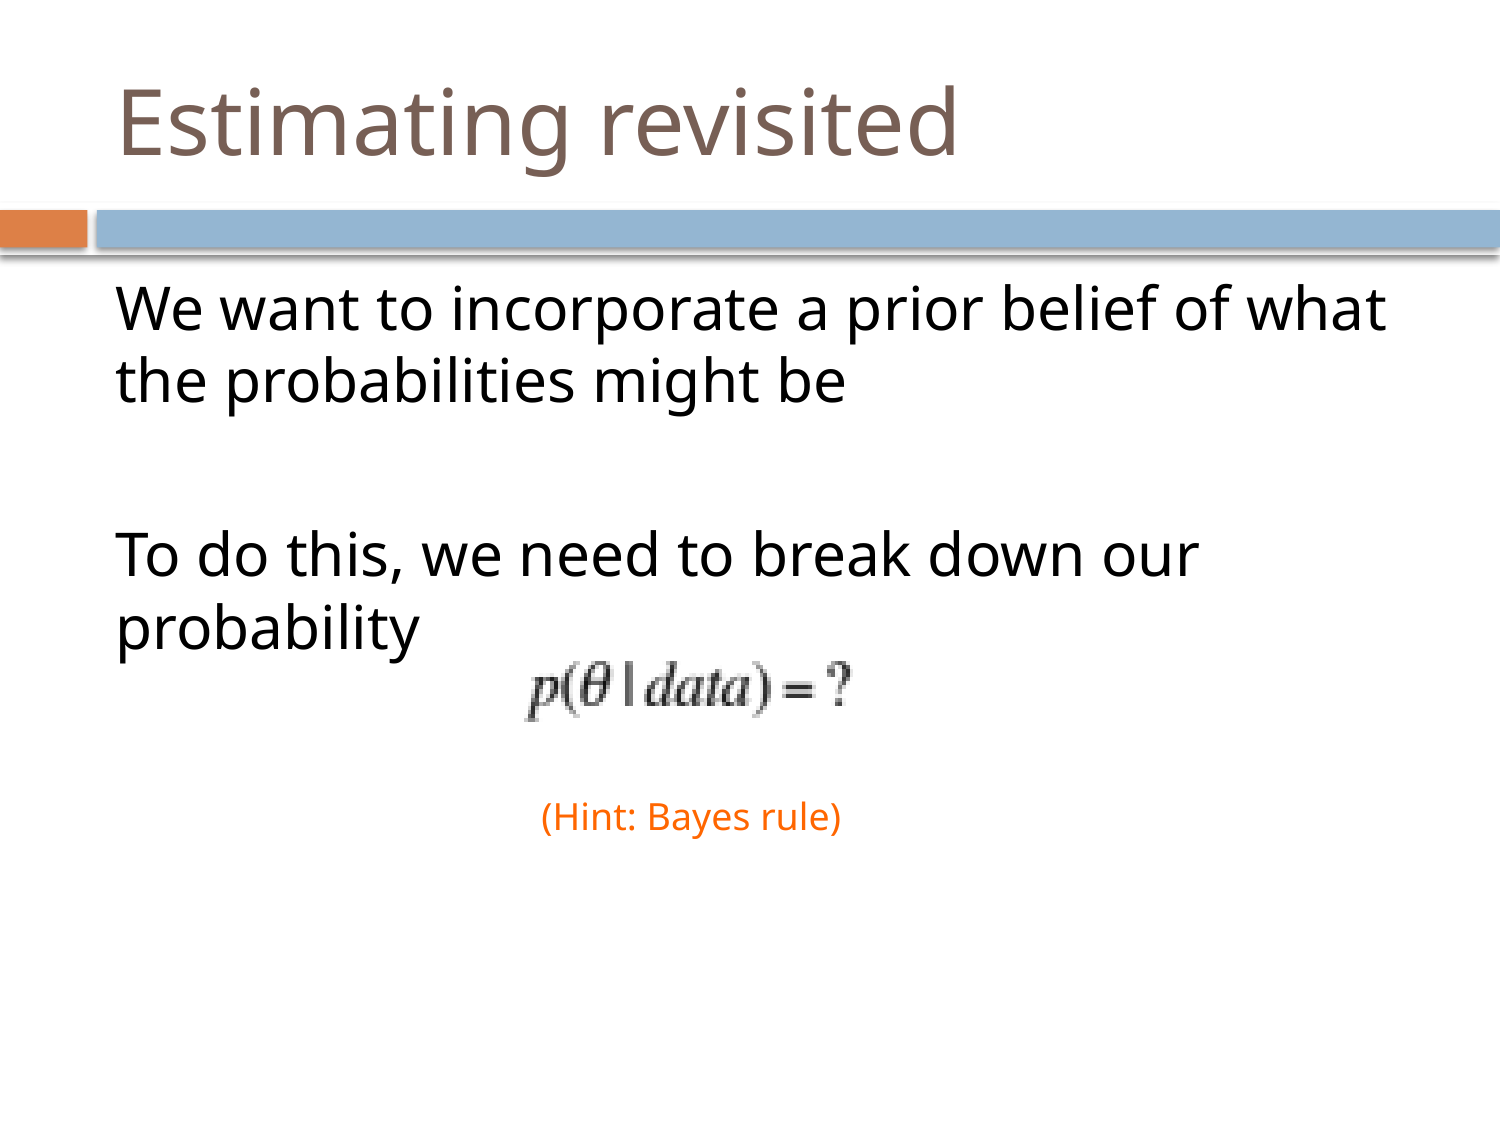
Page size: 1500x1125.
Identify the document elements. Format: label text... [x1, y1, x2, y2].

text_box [516, 649, 858, 728]
title Estimating revisited [100, 37, 1438, 200]
text_box (Hint: Bayes rule) [526, 785, 857, 846]
list We want to incorporate a prior belief of what the probabilities might be To do this, we need to break down our probability [100, 262, 1438, 713]
